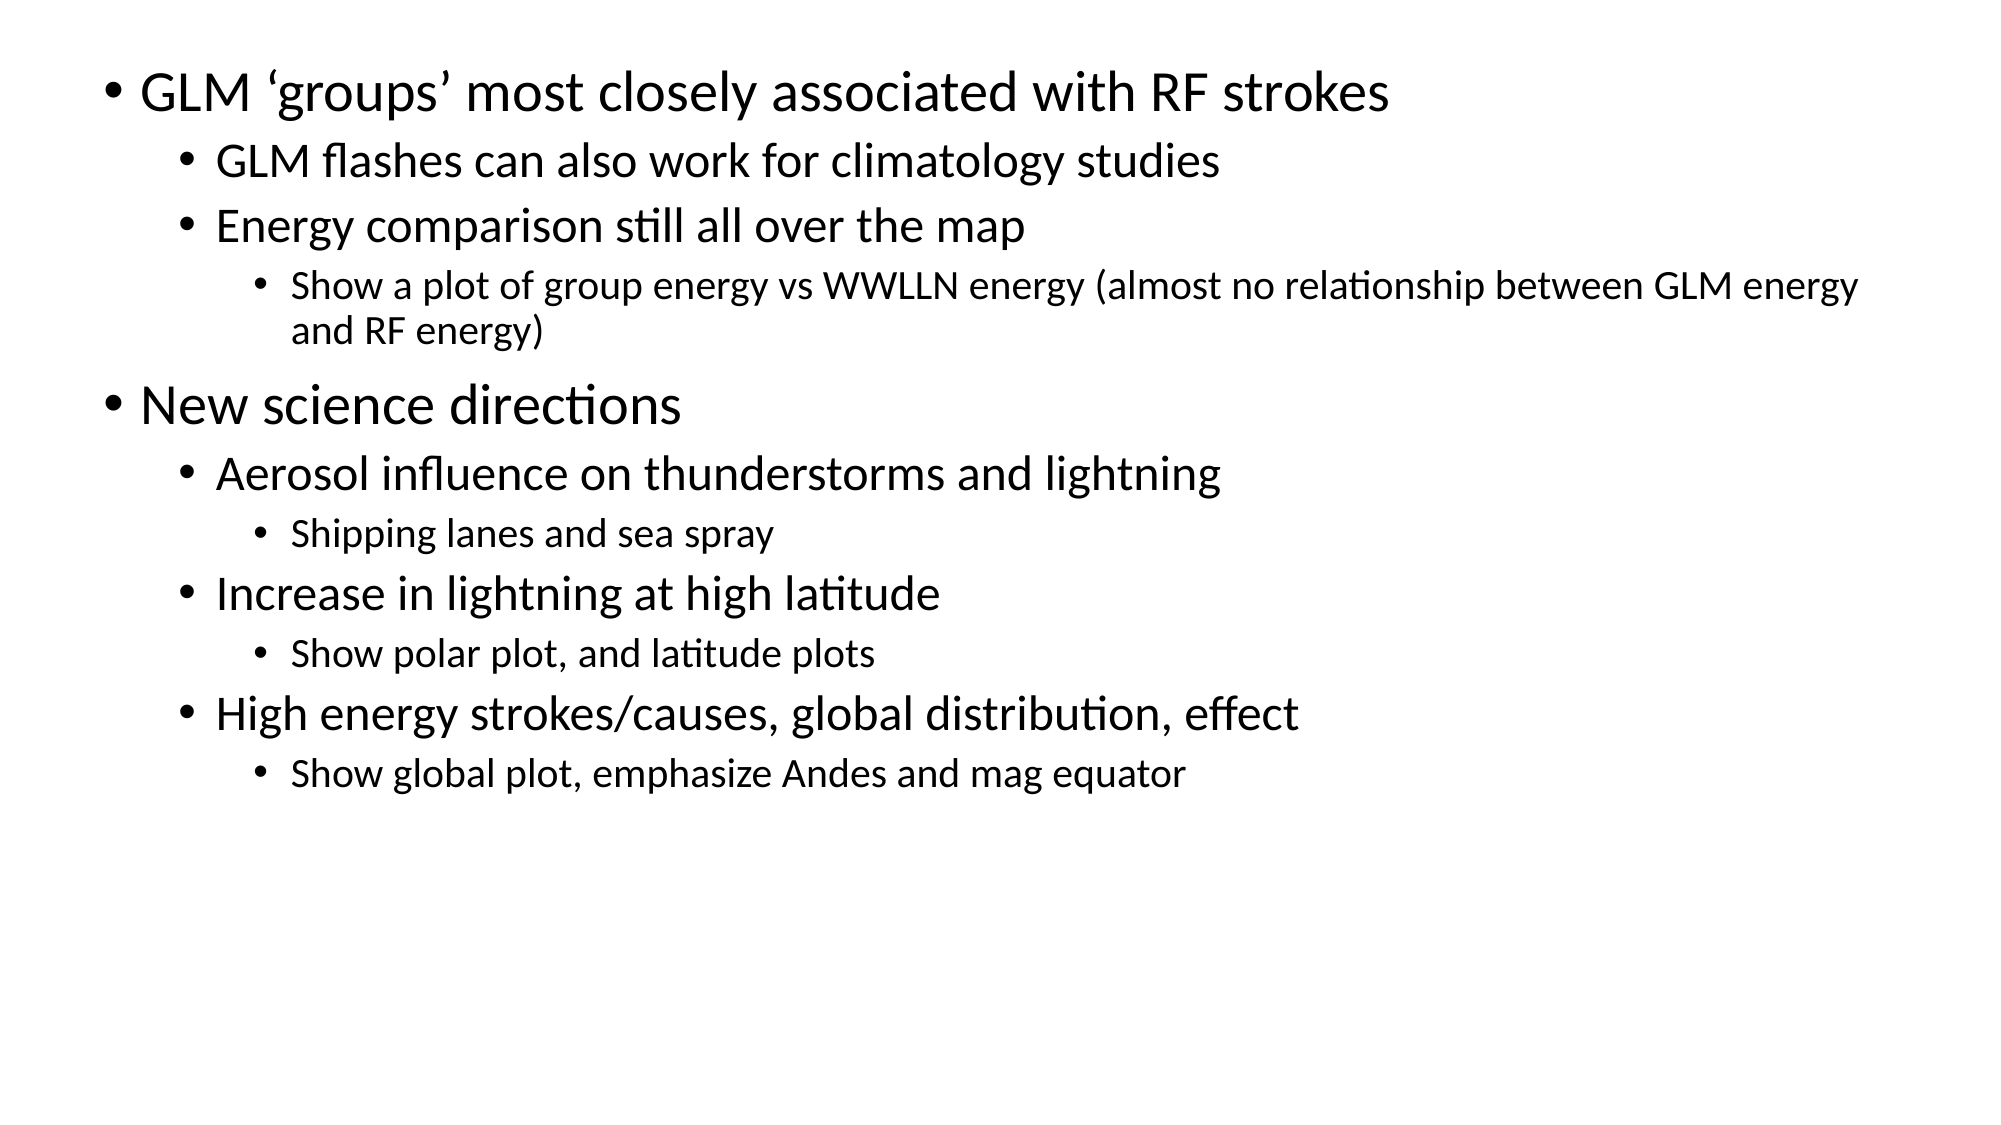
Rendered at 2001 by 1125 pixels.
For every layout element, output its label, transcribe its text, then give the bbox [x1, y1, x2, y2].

list GLM ‘groups’ most closely associated with RF strokes GLM flashes can also work for climatology studies Energy comparison still all over the map Show a plot of group energy vs WWLLN energy (almost no relationship between GLM energy and RF energy) New science directions Aerosol influence on thunderstorms and lightning Shipping lanes and sea spray Increase in lightning at high latitude Show polar plot, and latitude plots High energy strokes/causes, global distribution, effect Show global plot, emphasize Andes and mag equator [88, 53, 1883, 1071]
